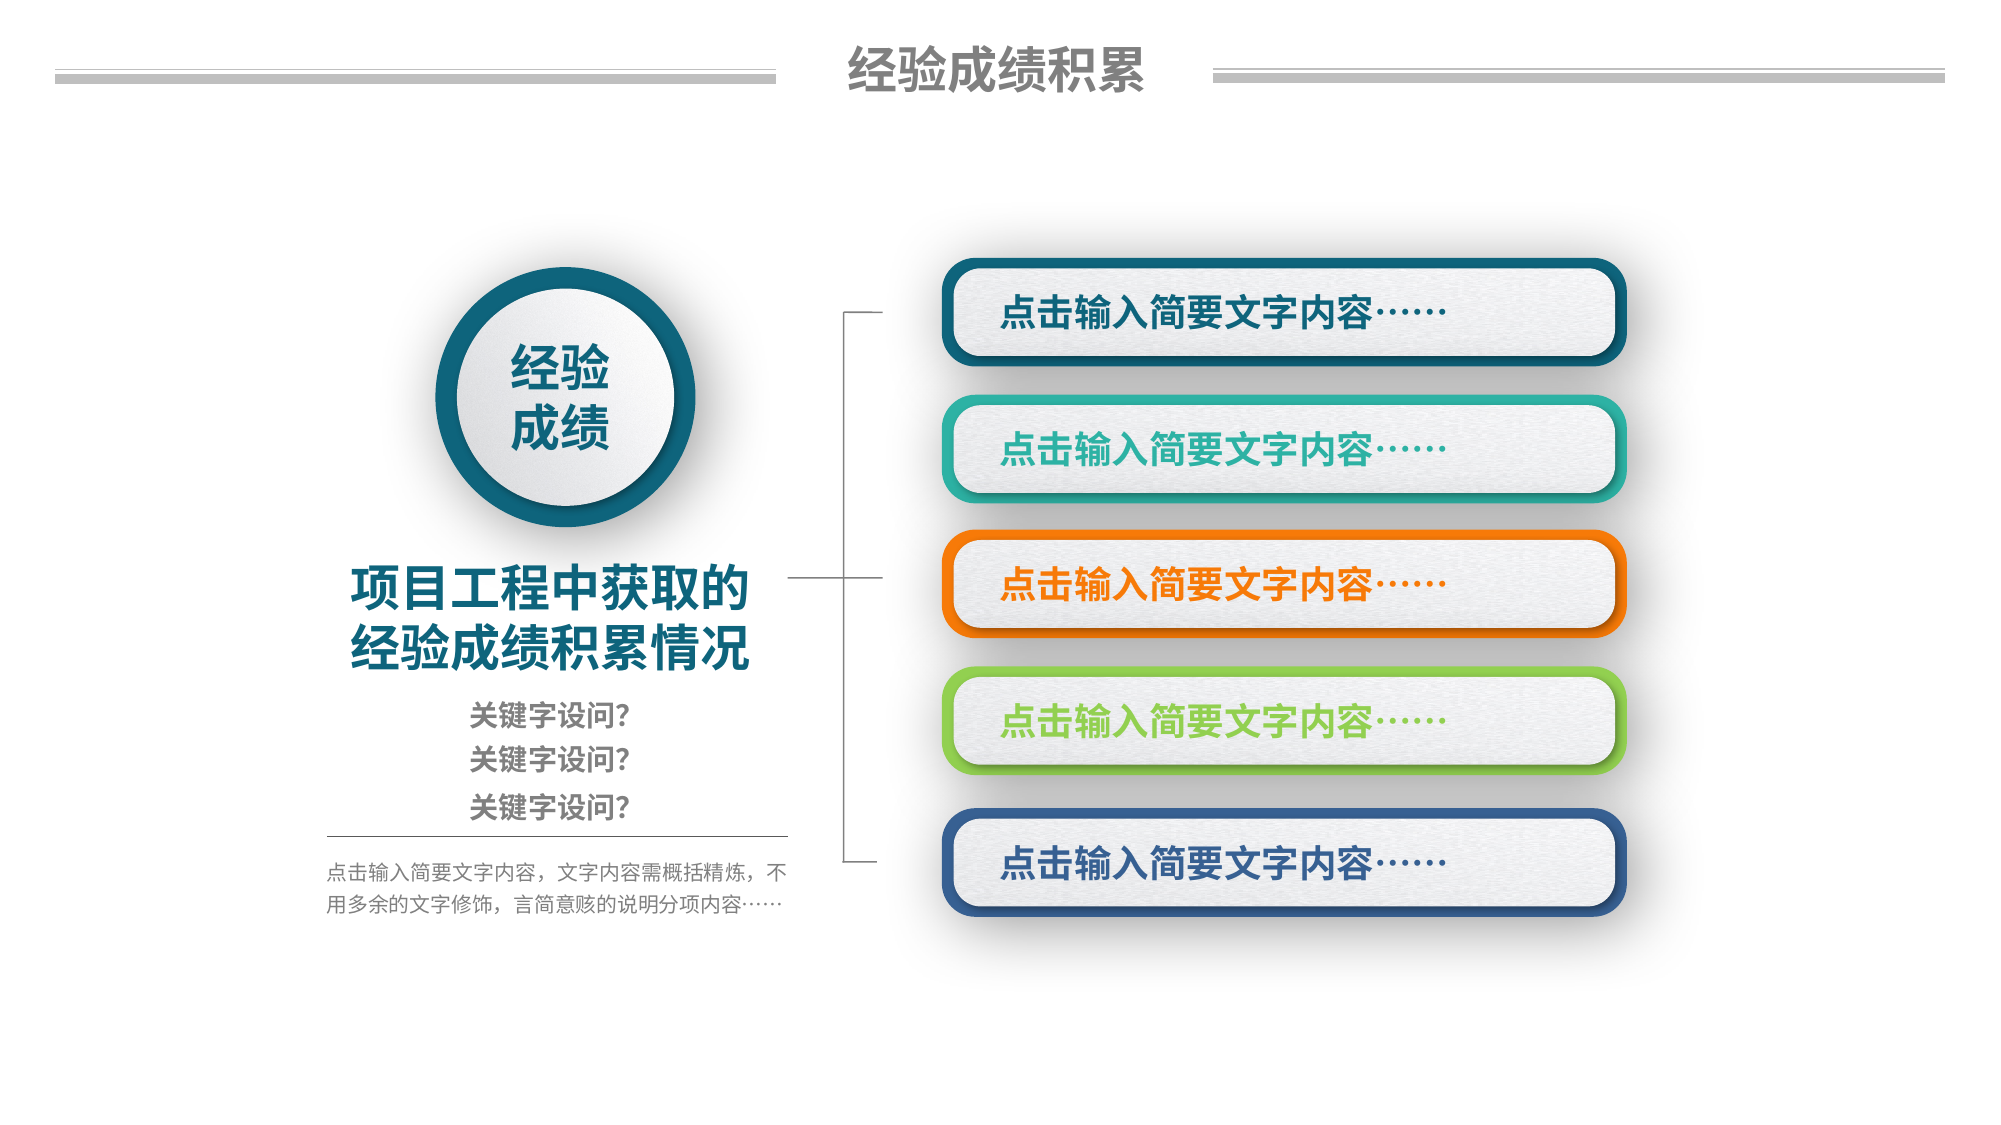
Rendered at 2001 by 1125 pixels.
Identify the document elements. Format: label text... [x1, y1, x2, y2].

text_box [941, 257, 1628, 367]
text_box 关键字设问？ [427, 697, 688, 733]
text_box 项目工程中获取的 经验成绩积累情况 [350, 556, 764, 678]
text_box 关键字设问？ [427, 788, 688, 824]
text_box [941, 529, 1628, 639]
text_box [941, 394, 1628, 504]
text_box 经验成绩积累 [782, 30, 1213, 106]
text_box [435, 266, 696, 528]
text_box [559, 539, 1111, 636]
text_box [941, 807, 1628, 918]
text_box 关键字设问？ [427, 741, 688, 777]
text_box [941, 666, 1628, 776]
text_box 点击输入简要文字内容，文字内容需概括精炼，不用多余的文字修饰，言简意赅的说明分项内容…… [326, 853, 788, 917]
